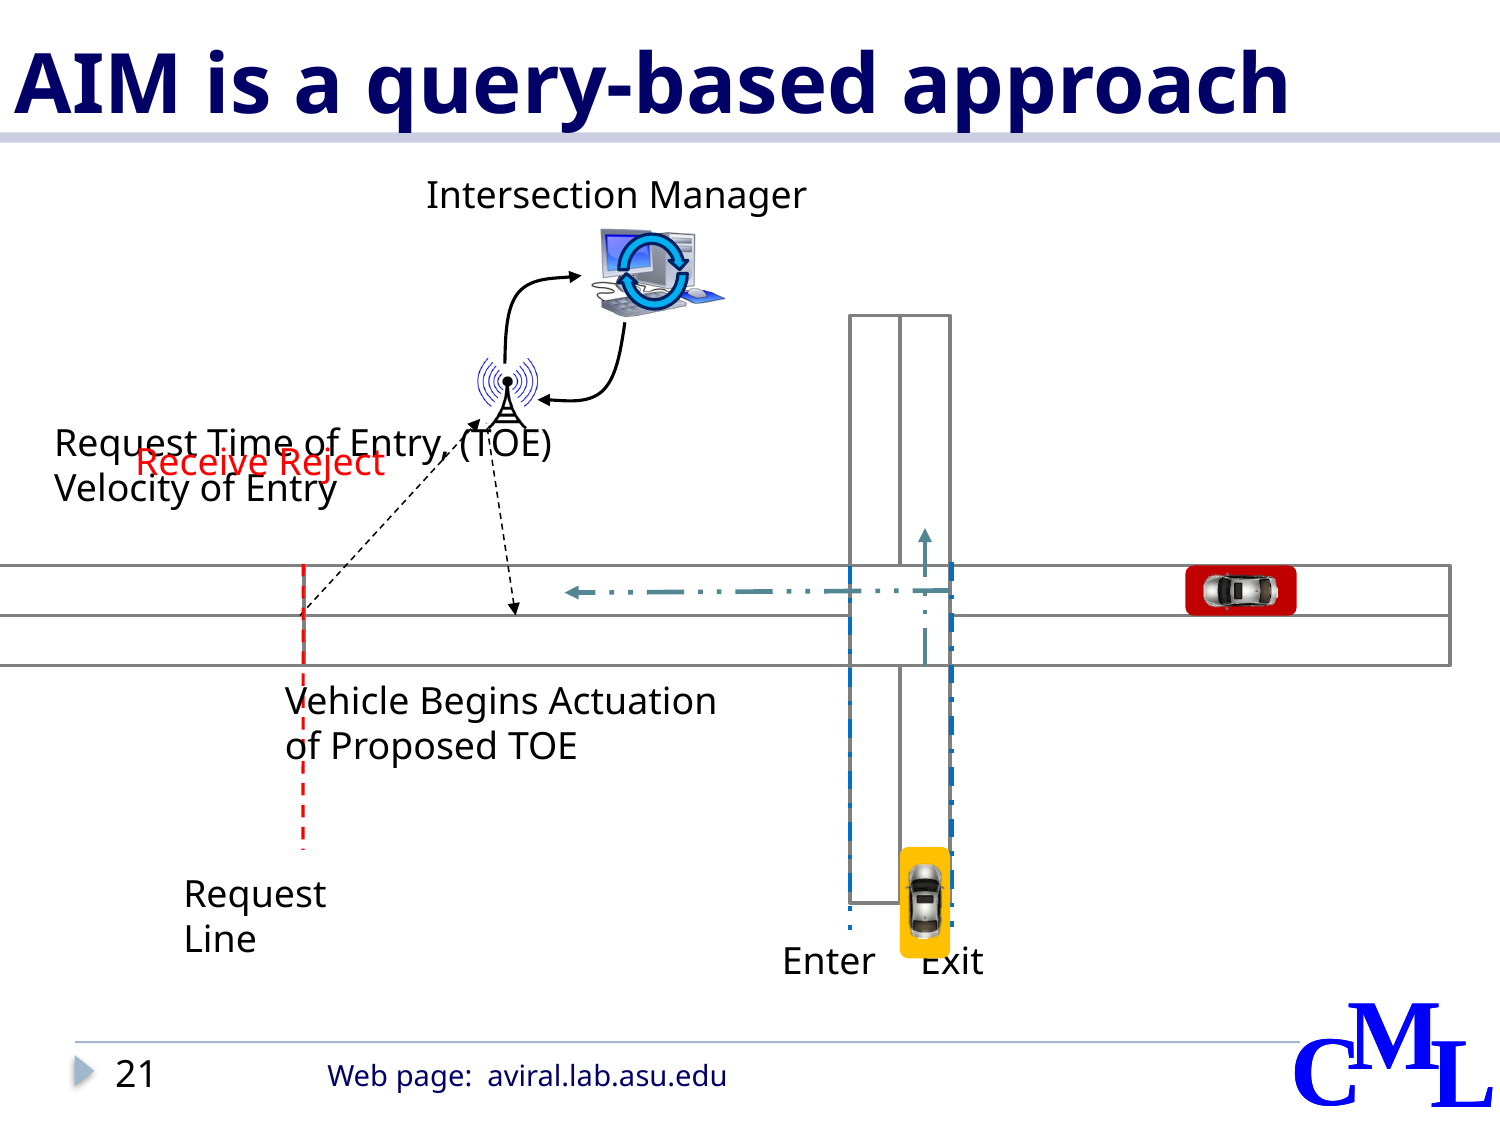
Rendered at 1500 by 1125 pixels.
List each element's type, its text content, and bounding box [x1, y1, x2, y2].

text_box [165, 563, 346, 969]
picture [1201, 565, 1278, 620]
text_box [0, 315, 461, 904]
picture [884, 873, 962, 939]
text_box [486, 422, 516, 616]
title AIM is a query-based approach [0, 0, 1500, 138]
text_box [613, 229, 693, 314]
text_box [299, 418, 481, 616]
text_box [899, 561, 1005, 991]
slide_number 21 [100, 1042, 313, 1103]
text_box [762, 565, 896, 991]
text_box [467, 189, 730, 434]
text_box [351, 315, 1451, 904]
text_box Intersection Manager [411, 163, 823, 223]
